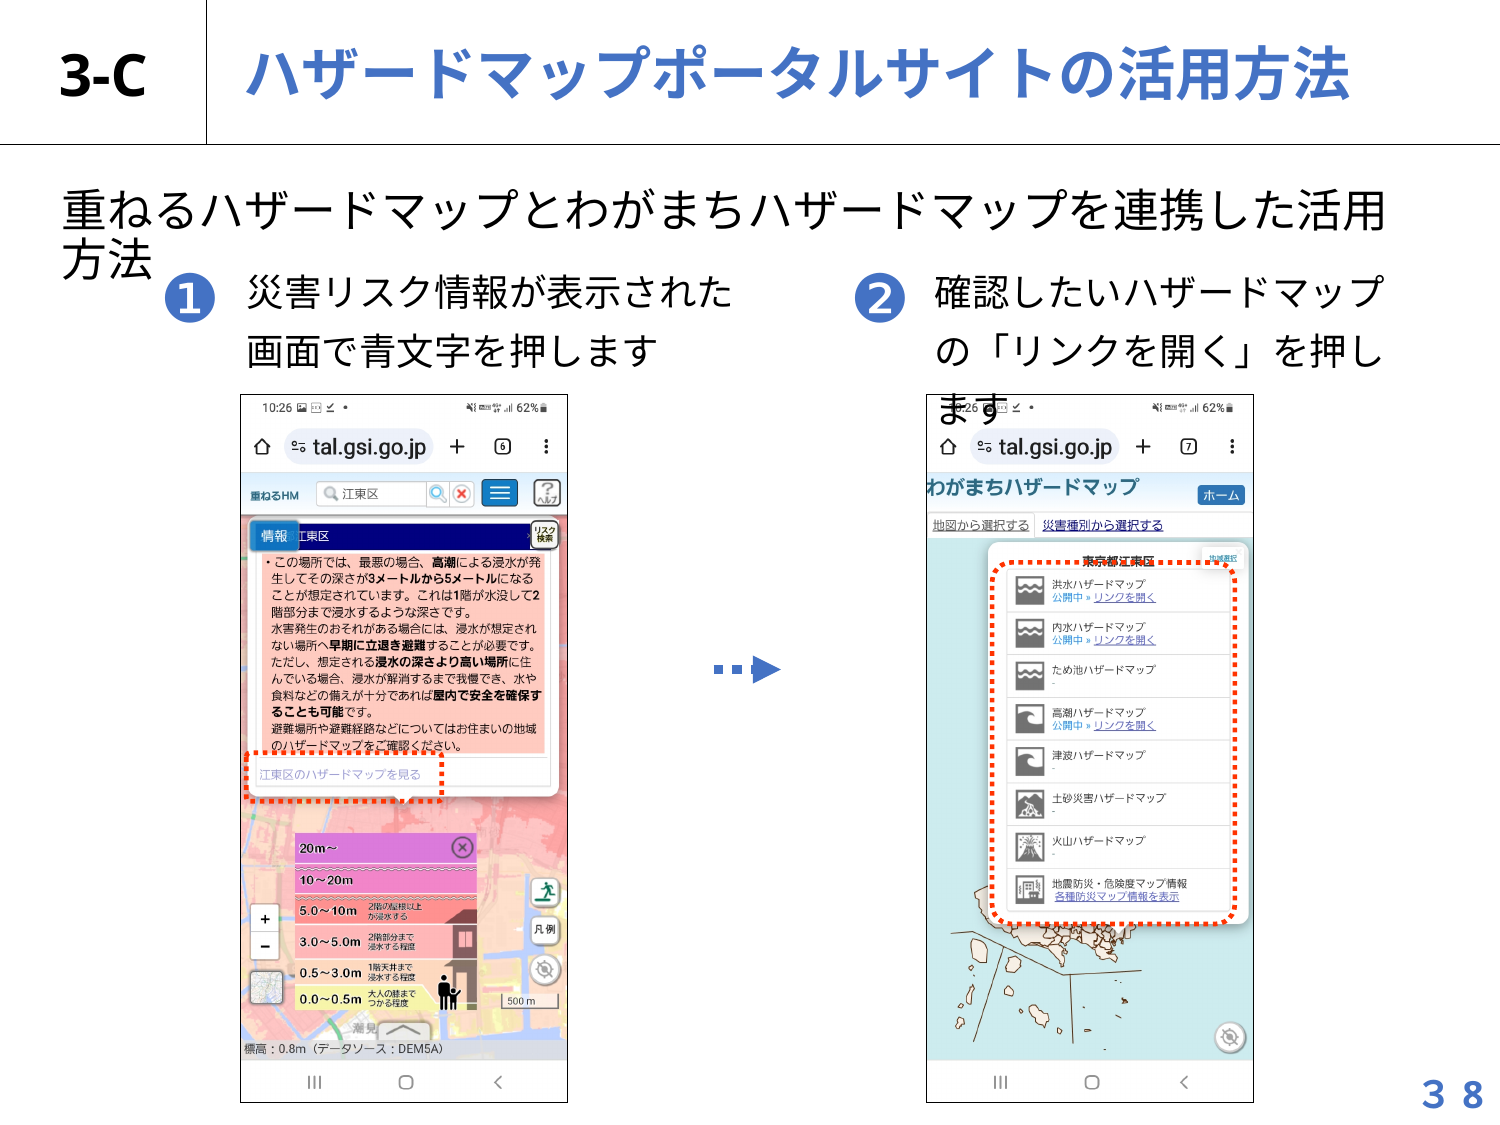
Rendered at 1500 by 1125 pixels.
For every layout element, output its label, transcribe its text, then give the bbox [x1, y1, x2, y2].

picture [926, 394, 1254, 1103]
text_box ３8 [1399, 1063, 1500, 1123]
title ハザードマップポータルサイトの活用方法 [228, 36, 1472, 116]
text_box 3-C [0, 0, 207, 147]
text_box 確認したいハザードマップの「リンクを開く」を押します [919, 274, 1419, 439]
text_box ❶ [145, 274, 223, 343]
text_box 災害リスク情報が表示された画面で青文字を押します [231, 274, 750, 381]
text_box ❷ [835, 274, 919, 343]
text_box 重ねるハザードマップとわがまちハザードマップを連携した活用方法 [46, 180, 1447, 274]
picture [240, 394, 568, 1103]
